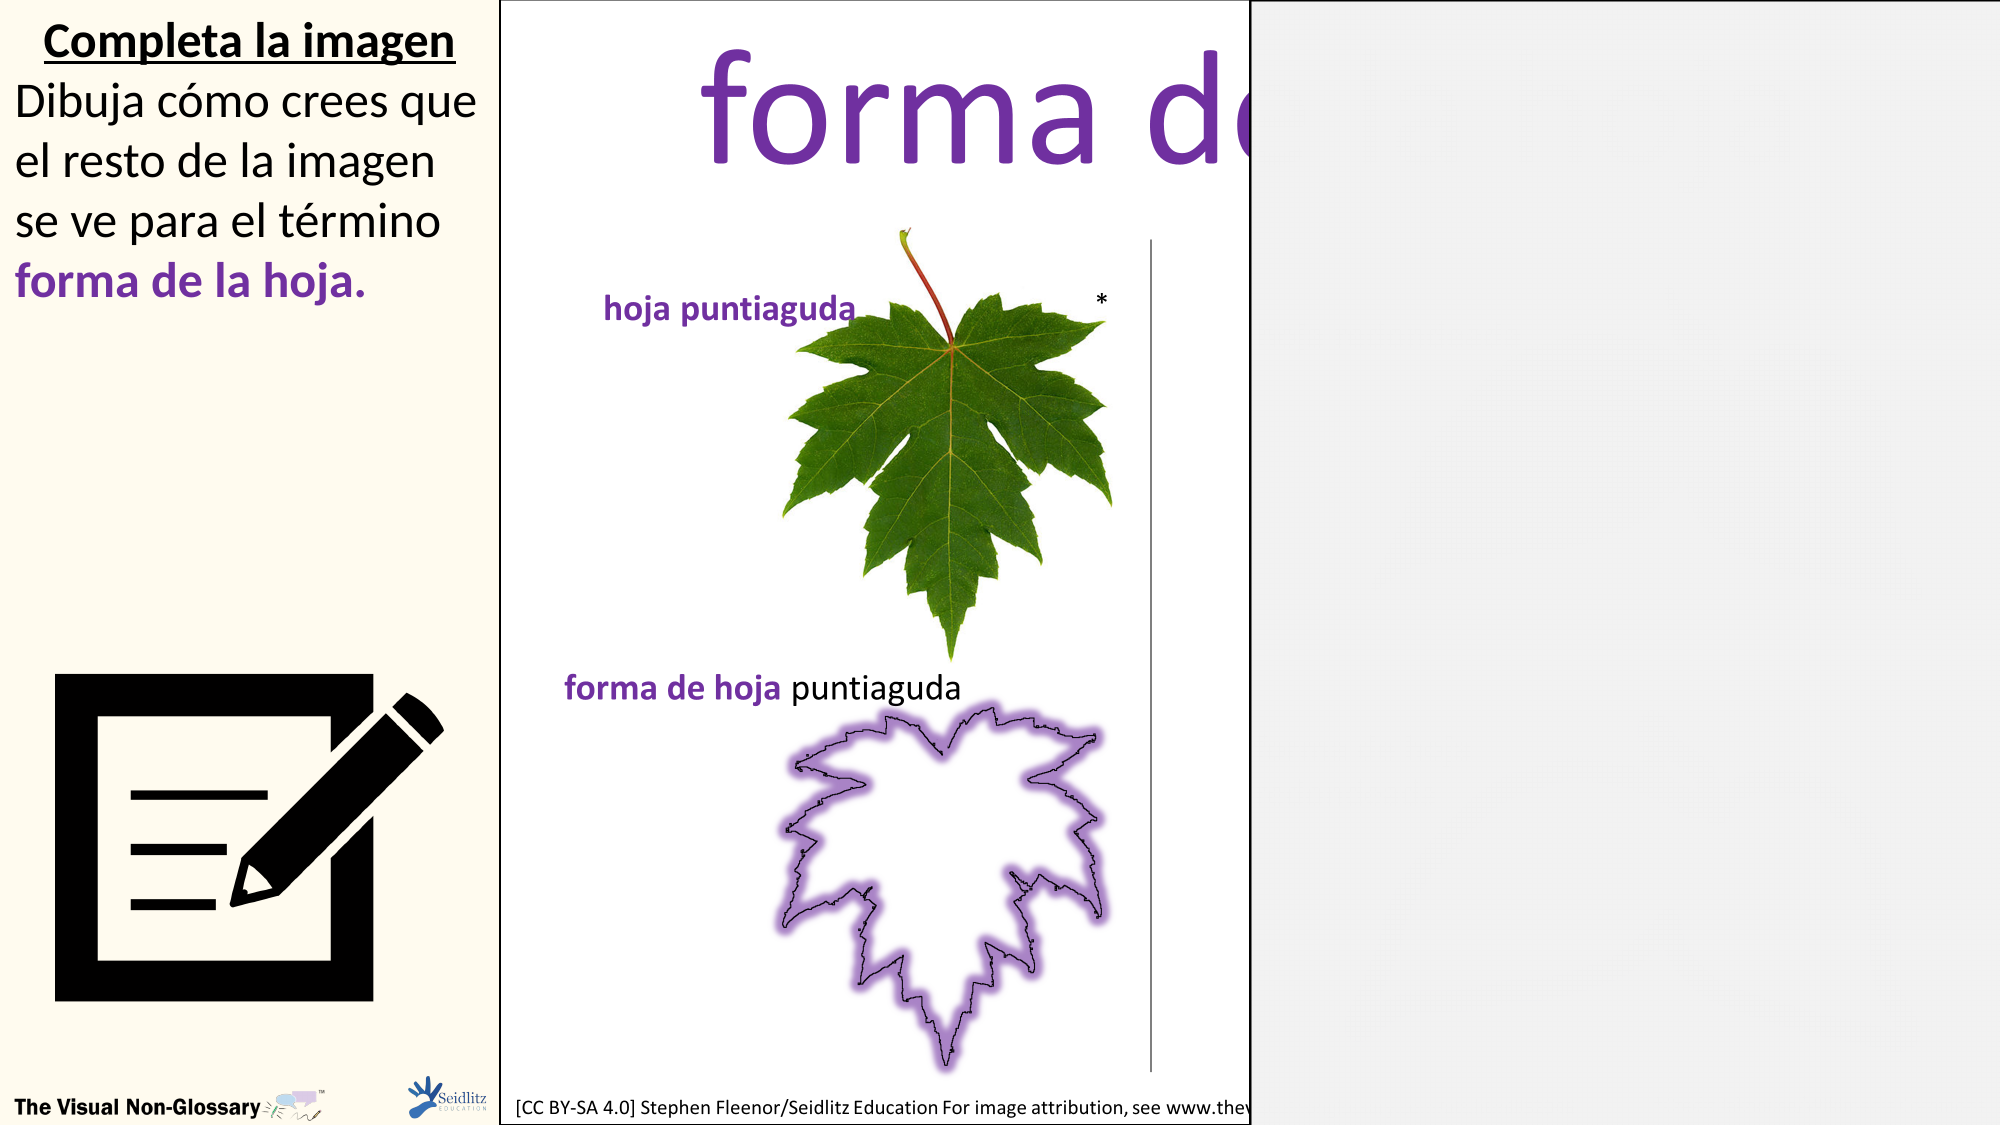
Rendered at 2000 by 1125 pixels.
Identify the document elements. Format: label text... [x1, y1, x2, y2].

text_box Dibuja cómo crees que el resto de la imagen se ve para el término forma de la hoja. [0, 59, 494, 315]
picture [403, 1073, 495, 1125]
picture [0, 1084, 328, 1125]
picture [499, 0, 2000, 1125]
text_box Completa la imagen [28, 0, 471, 59]
picture [55, 643, 445, 1033]
